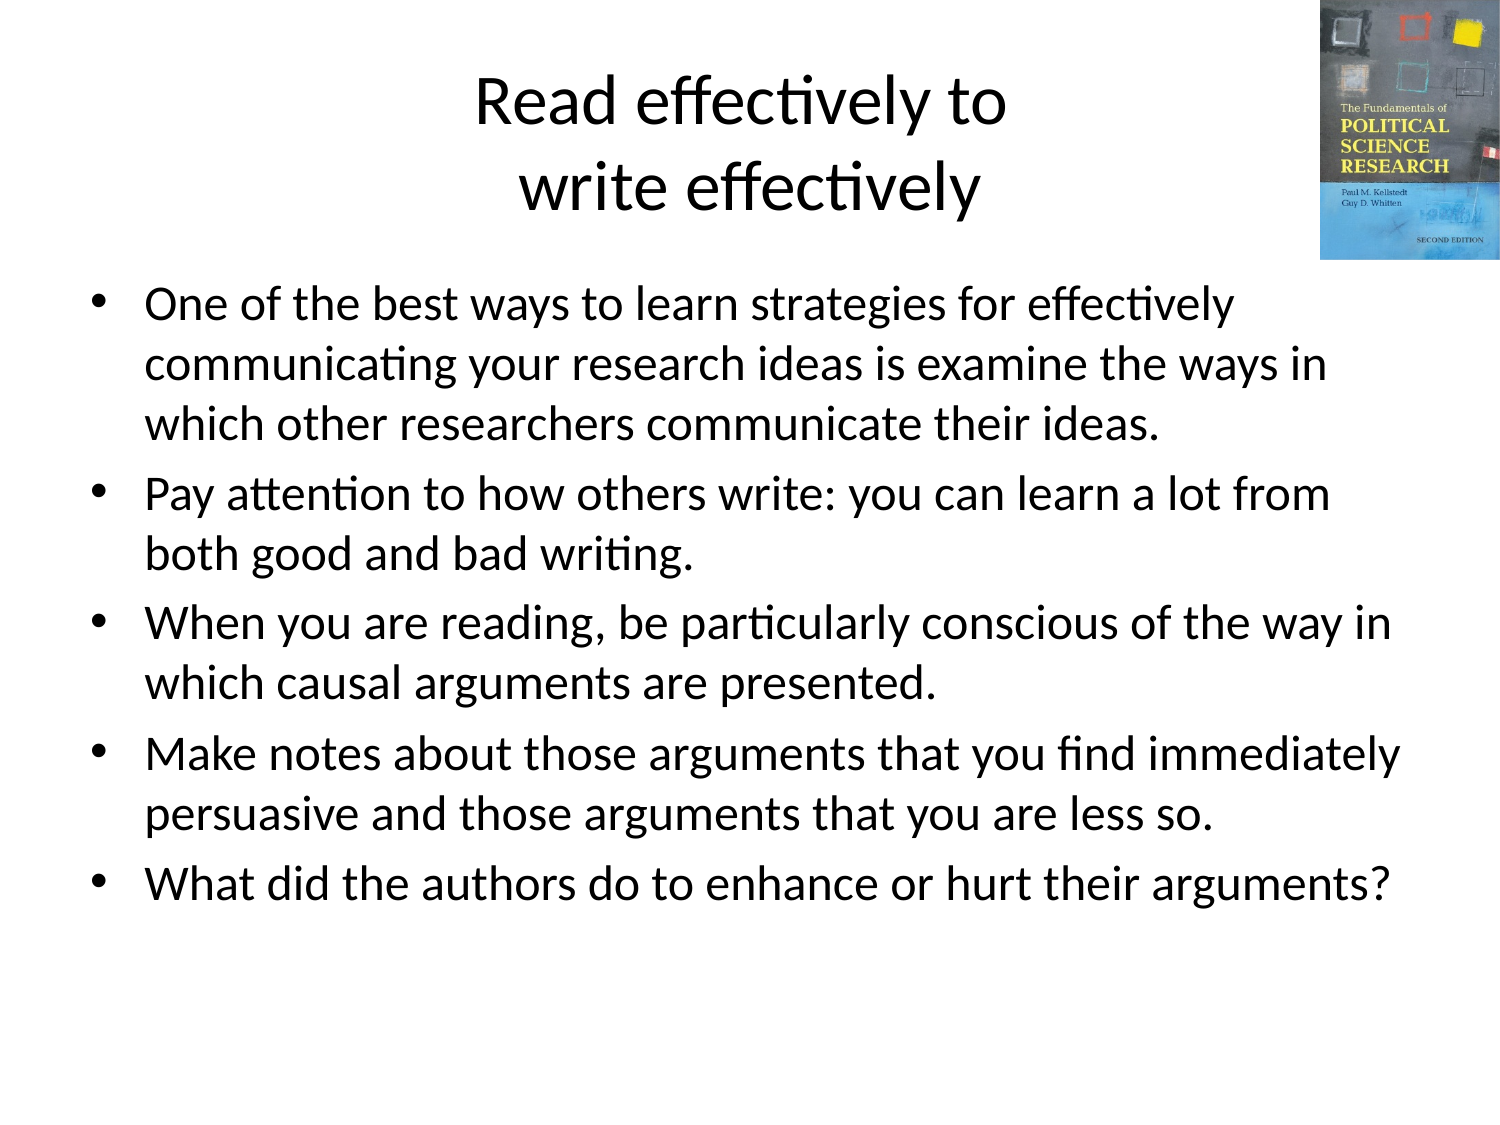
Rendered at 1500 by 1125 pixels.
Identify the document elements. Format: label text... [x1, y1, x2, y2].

picture [1320, 0, 1500, 260]
list One of the best ways to learn strategies for effectively communicating your research ideas is examine the ways in which other researchers communicate their ideas. Pay attention to how others write: you can learn a lot from both good and bad writing. When you are reading, be particularly conscious of the way in which causal arguments are presented. Make notes about those arguments that you find immediately persuasive and those arguments that you are less so. What did the authors do to enhance or hurt their arguments? [75, 262, 1425, 1005]
title Read effectively to write effectively [75, 45, 1425, 233]
